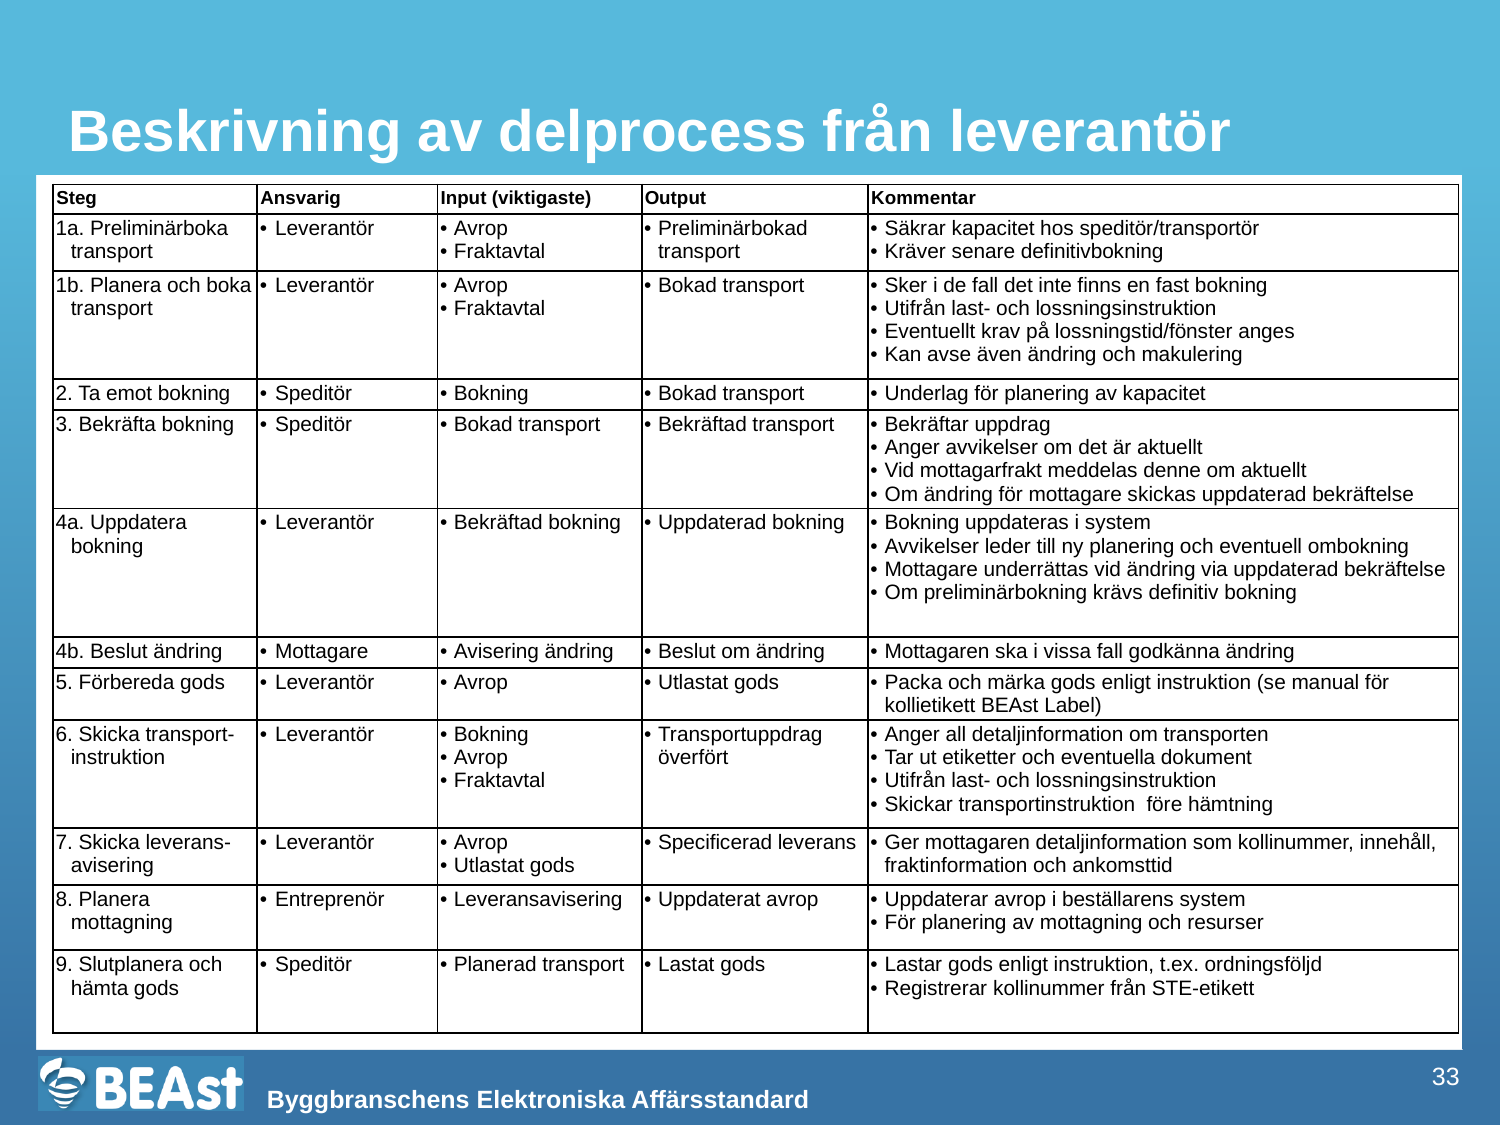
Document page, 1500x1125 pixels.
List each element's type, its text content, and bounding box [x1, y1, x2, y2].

table_cell Bokad transport [438, 411, 641, 508]
table_cell Mottagare [258, 638, 437, 667]
table_cell Leverantör [258, 829, 437, 884]
table_cell Bekräftar uppdrag Anger avvikelser om det är aktuellt Vid mottagarfrakt meddelas denne om aktuellt Om ändring för mottagare skickas uppdaterad bekräftelse [869, 411, 1458, 508]
table_cell 4b. Beslut ändring [54, 638, 256, 667]
table_cell 8. Planera mottagning [54, 886, 256, 949]
table_cell 7. Skicka leverans-avisering [54, 829, 256, 884]
table_header Steg [54, 185, 256, 213]
table_cell Uppdaterat avrop [643, 886, 867, 949]
table_cell Preliminärbokad transport [643, 215, 867, 270]
table_cell 4a. Uppdatera bokning [54, 509, 256, 636]
table_cell Bokning uppdateras i system Avvikelser leder till ny planering och eventuell ombokning Mottagare underrättas vid ändring via uppdaterad bekräftelse Om preliminärbokning krävs definitiv bokning [869, 509, 1458, 636]
table_cell Bokning Avrop Fraktavtal [438, 721, 641, 827]
table_cell Lastar gods enligt instruktion, t.ex. ordningsföljd Registrerar kollinummer från STE-etikett [869, 951, 1458, 1032]
table_cell 1b. Planera och boka transport [54, 272, 256, 378]
table_header Kommentar [869, 185, 1458, 213]
table_cell Mottagaren ska i vissa fall godkänna ändring [869, 638, 1458, 667]
table_cell Leverantör [258, 669, 437, 719]
table_cell Leverantör [258, 215, 437, 270]
table_cell Bokad transport [643, 272, 867, 378]
table_cell 5. Förbereda gods [54, 669, 256, 719]
table_header Ansvarig [258, 185, 437, 213]
slide_number 33 [1162, 1037, 1476, 1113]
table_header Output [643, 185, 867, 213]
table_cell 2. Ta emot bokning [54, 380, 256, 409]
table_cell 9. Slutplanera och hämta gods [54, 951, 256, 1032]
table_cell Bekräftad bokning [438, 509, 641, 636]
table_cell Beslut om ändring [643, 638, 867, 667]
table_cell Bokad transport [643, 380, 867, 409]
table_cell Underlag för planering av kapacitet [869, 380, 1458, 409]
table_cell Leveransavisering [438, 886, 641, 949]
table_cell Speditör [258, 951, 437, 1032]
table_cell Planerad transport [438, 951, 641, 1032]
table_cell Uppdaterar avrop i beställarens system För planering av mottagning och resurser [869, 886, 1458, 949]
table_cell Specificerad leverans [643, 829, 867, 884]
table_cell Lastat gods [643, 951, 867, 1032]
table_cell Anger all detaljinformation om transporten Tar ut etiketter och eventuella dokument Utifrån last- och lossningsinstruktion Skickar transportinstruktion före hämtning [869, 721, 1458, 827]
table_cell Sker i de fall det inte finns en fast bokning Utifrån last- och lossningsinstruktion Eventuellt krav på lossningstid/fönster anges Kan avse även ändring och makulering [869, 272, 1458, 378]
table_cell Bokning [438, 380, 641, 409]
table_cell Uppdaterad bokning [643, 509, 867, 636]
table_cell 3. Bekräfta bokning [54, 411, 256, 508]
table_cell 6. Skicka transport-instruktion [54, 721, 256, 827]
table_cell Transportuppdrag överfört [643, 721, 867, 827]
table_header Input (viktigaste) [438, 185, 641, 213]
table_cell Leverantör [258, 272, 437, 378]
table_cell Packa och märka gods enligt instruktion (se manual för kollietikett BEAst Label) [869, 669, 1458, 719]
table_cell Avisering ändring [438, 638, 641, 667]
table_cell Leverantör [258, 509, 437, 636]
table_cell Utlastat gods [643, 669, 867, 719]
table_cell Avrop Fraktavtal [438, 272, 641, 378]
table_cell Entreprenör [258, 886, 437, 949]
title Beskrivning av delprocess från leverantör [52, 89, 1401, 172]
table_cell Avrop Utlastat gods [438, 829, 641, 884]
table_cell Speditör [258, 411, 437, 508]
table_cell Speditör [258, 380, 437, 409]
table_cell Avrop Fraktavtal [438, 215, 641, 270]
table_cell Bekräftad transport [643, 411, 867, 508]
table_cell 1a. Preliminärboka transport [54, 215, 256, 270]
picture [38, 1056, 244, 1111]
table_cell Säkrar kapacitet hos speditör/transportör Kräver senare definitivbokning [869, 215, 1458, 270]
table_cell Avrop [438, 669, 641, 719]
table_cell Ger mottagaren detaljinformation som kollinummer, innehåll, fraktinformation och ankomsttid [869, 829, 1458, 884]
table_cell Leverantör [258, 721, 437, 827]
